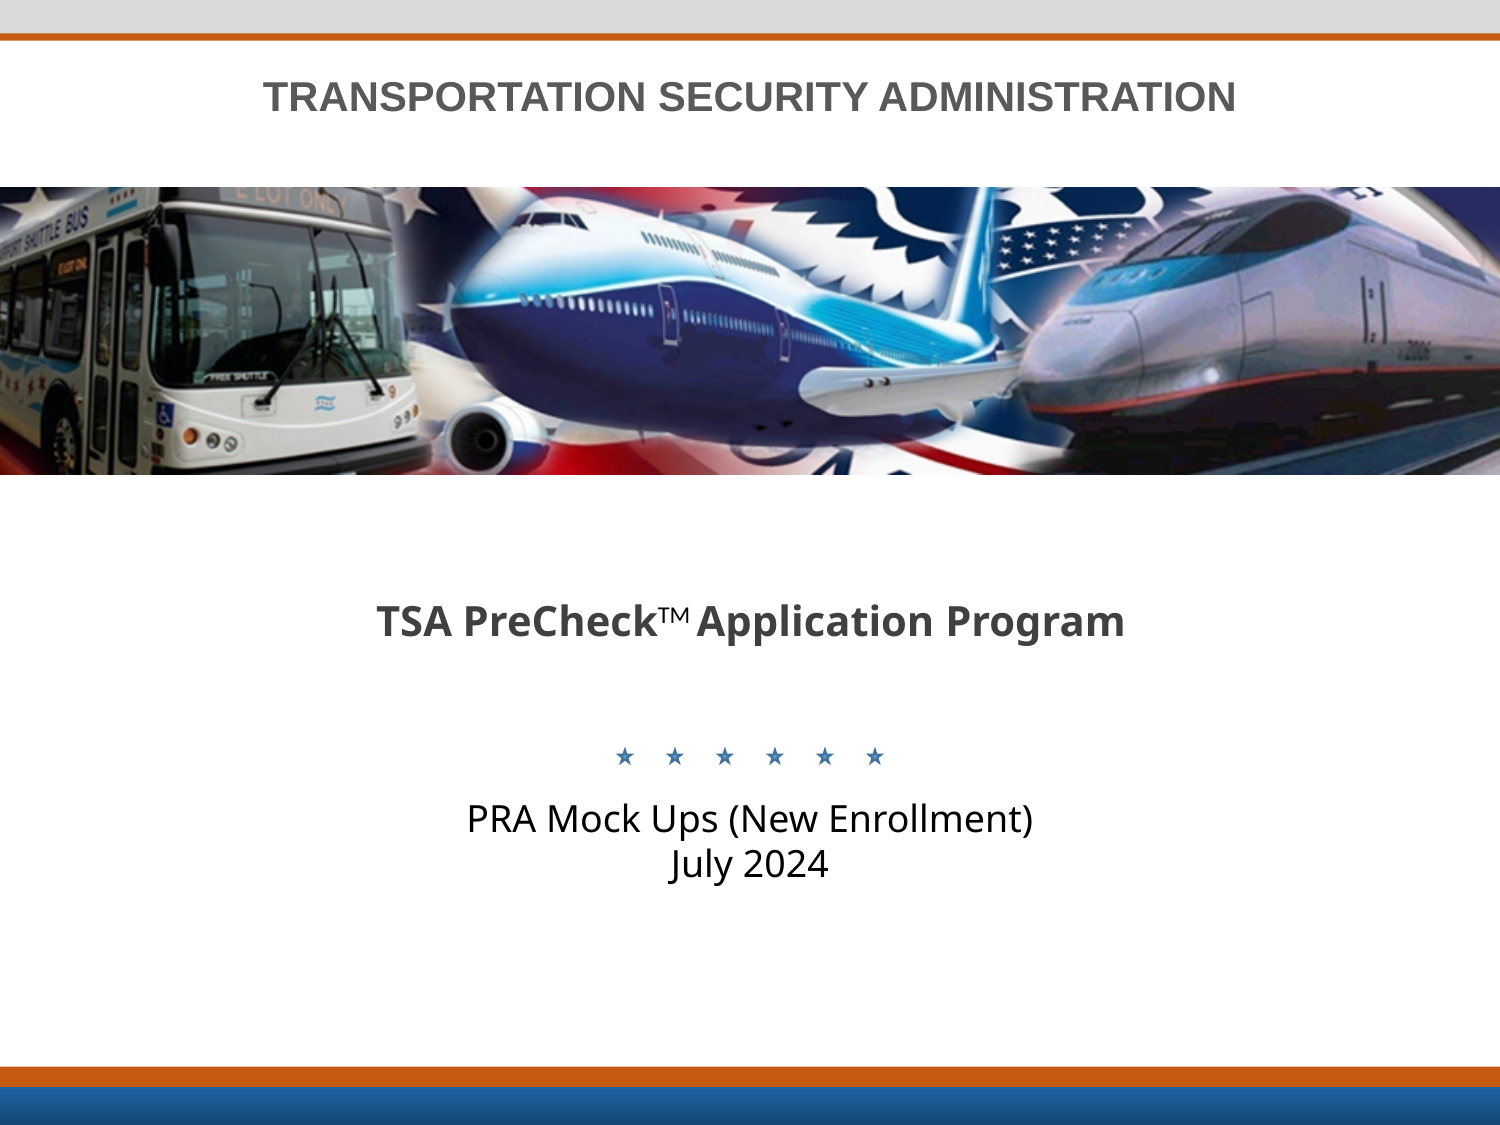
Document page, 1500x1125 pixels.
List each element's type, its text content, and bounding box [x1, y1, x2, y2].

picture [0, 187, 1500, 475]
text_box TSA PreCheckTM Application Program [361, 587, 1141, 653]
text_box PRA Mock Ups (New Enrollment) July 2024 [50, 787, 1450, 893]
